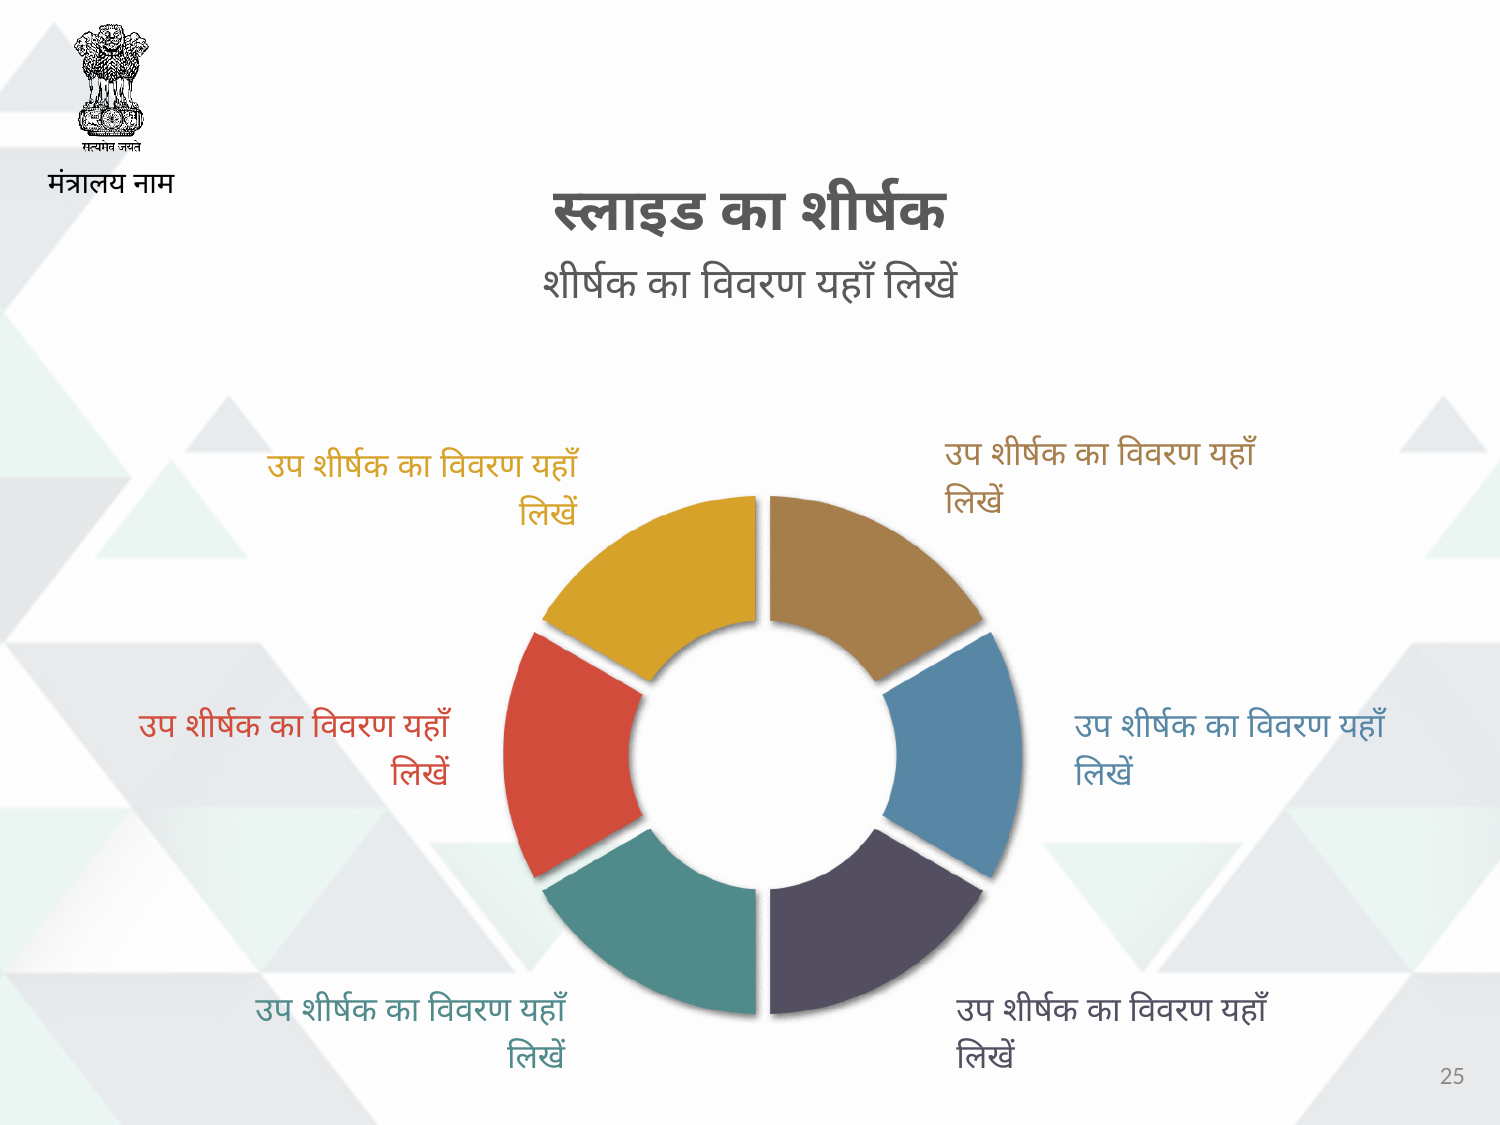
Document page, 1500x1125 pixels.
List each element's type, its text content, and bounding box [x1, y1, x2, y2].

list शीर्षक का विवरण यहाँ लिखें [219, 255, 1281, 350]
text_box उप शीर्षक का विवरण यहाँ लिखें [112, 692, 444, 796]
text_box उप शीर्षक का विवरण यहाँ लिखें [228, 975, 573, 1080]
list स्लाइड का शीर्षक [278, 172, 1222, 244]
text_box उप शीर्षक का विवरण यहाँ लिखें [949, 975, 1294, 1080]
text_box उप शीर्षक का विवरण यहाँ लिखें [240, 432, 585, 536]
picture [69, 19, 153, 156]
picture [444, 456, 1068, 1024]
text_box उप शीर्षक का विवरण यहाँ लिखें [937, 420, 1282, 524]
text_box उप शीर्षक का विवरण यहाँ लिखें [1068, 692, 1412, 796]
slide_number 25 [1142, 1044, 1481, 1105]
list मंत्रालय नाम [0, 161, 222, 260]
